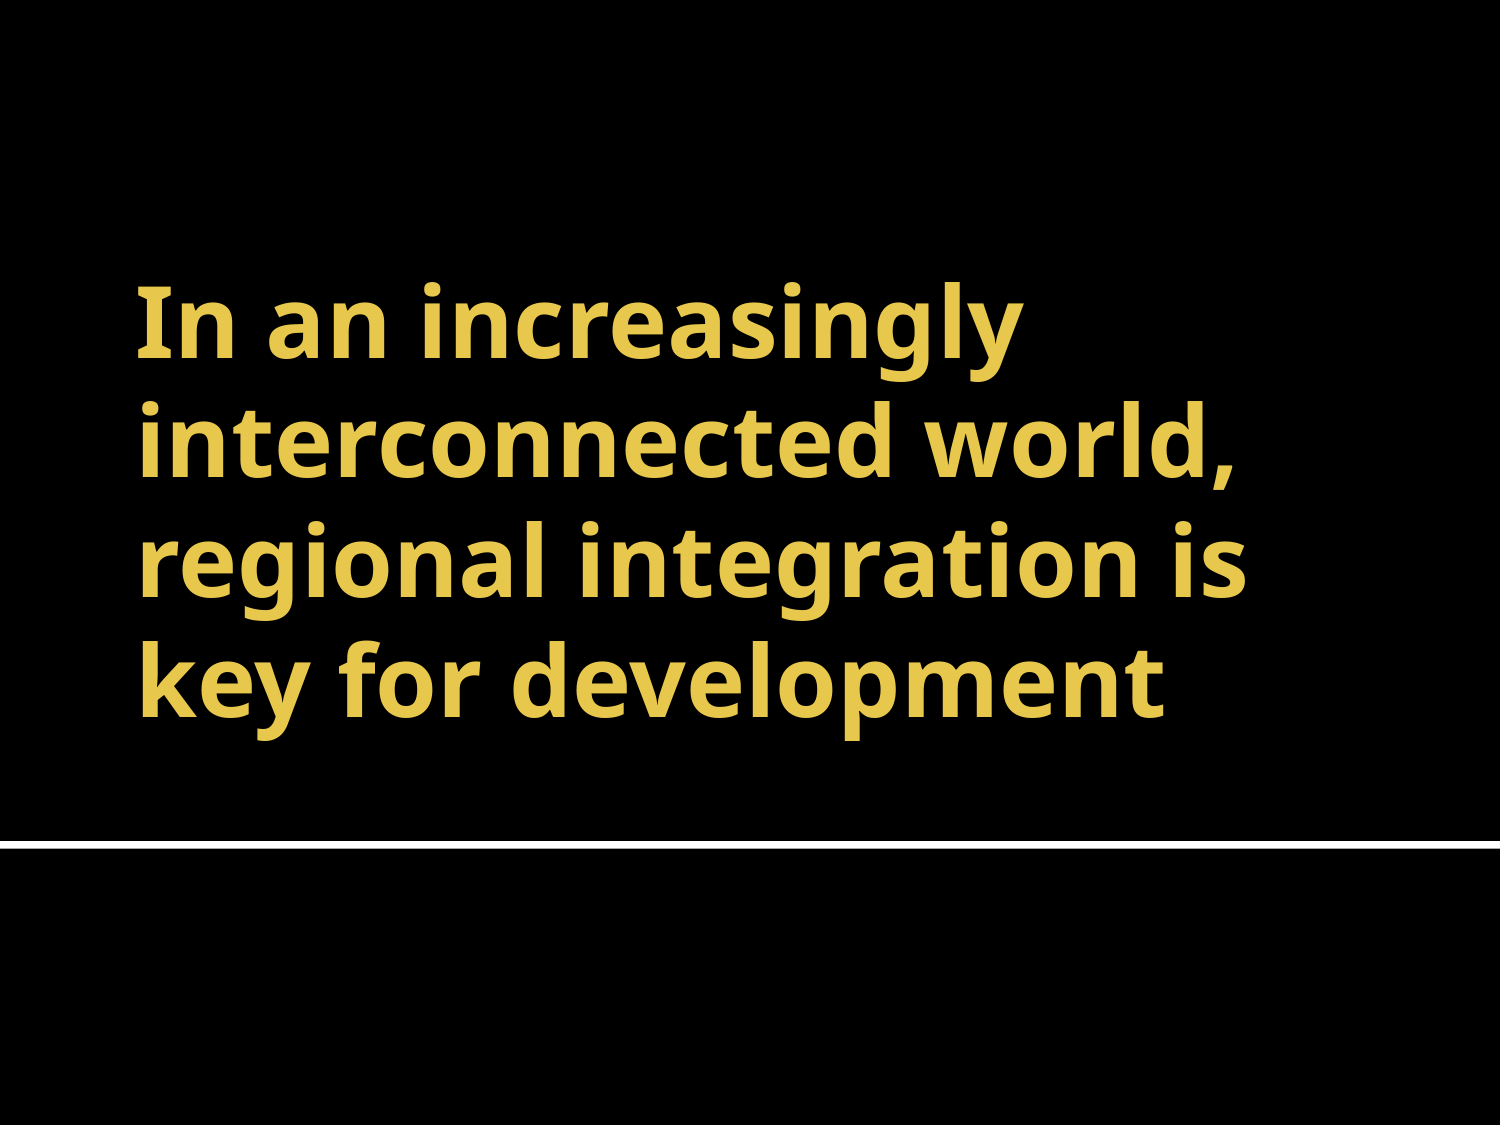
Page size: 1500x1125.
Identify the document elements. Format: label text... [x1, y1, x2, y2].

title In an increasingly interconnected world, regional integration is key for development [120, 258, 1446, 533]
